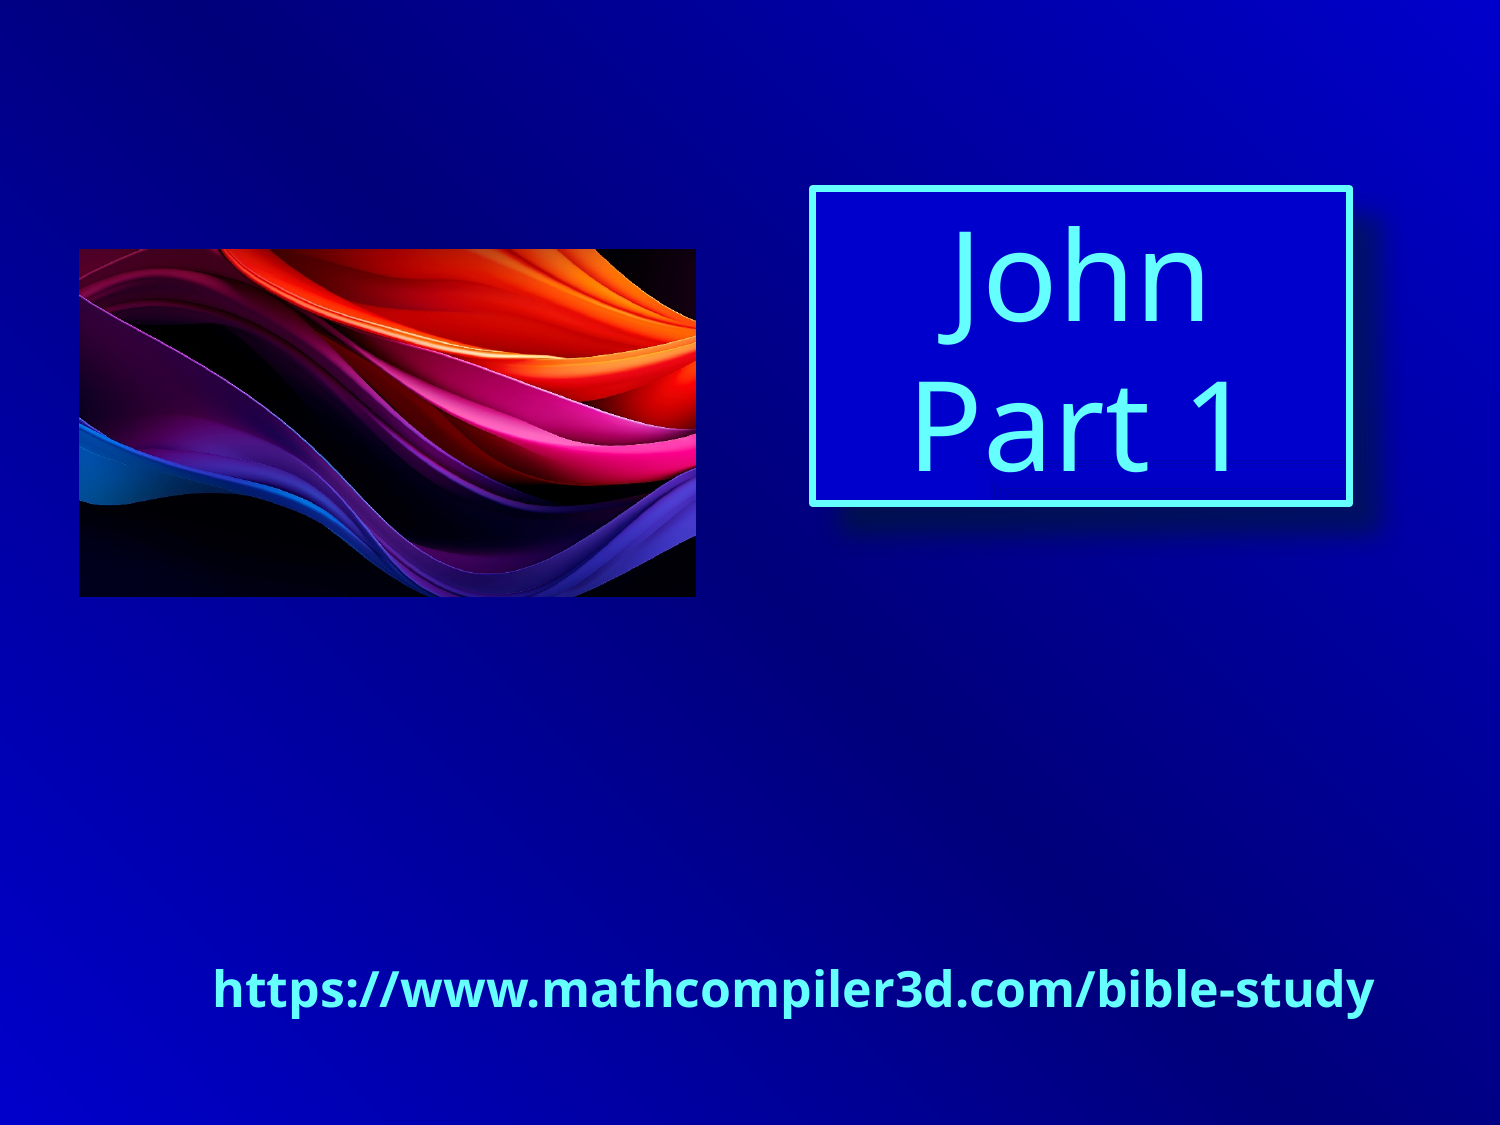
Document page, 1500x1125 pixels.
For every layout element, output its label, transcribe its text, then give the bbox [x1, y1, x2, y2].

picture [78, 249, 696, 598]
text_box John Part 1 [812, 188, 1350, 504]
text_box https://www.mathcompiler3d.com/bible-study [112, 950, 1475, 1026]
